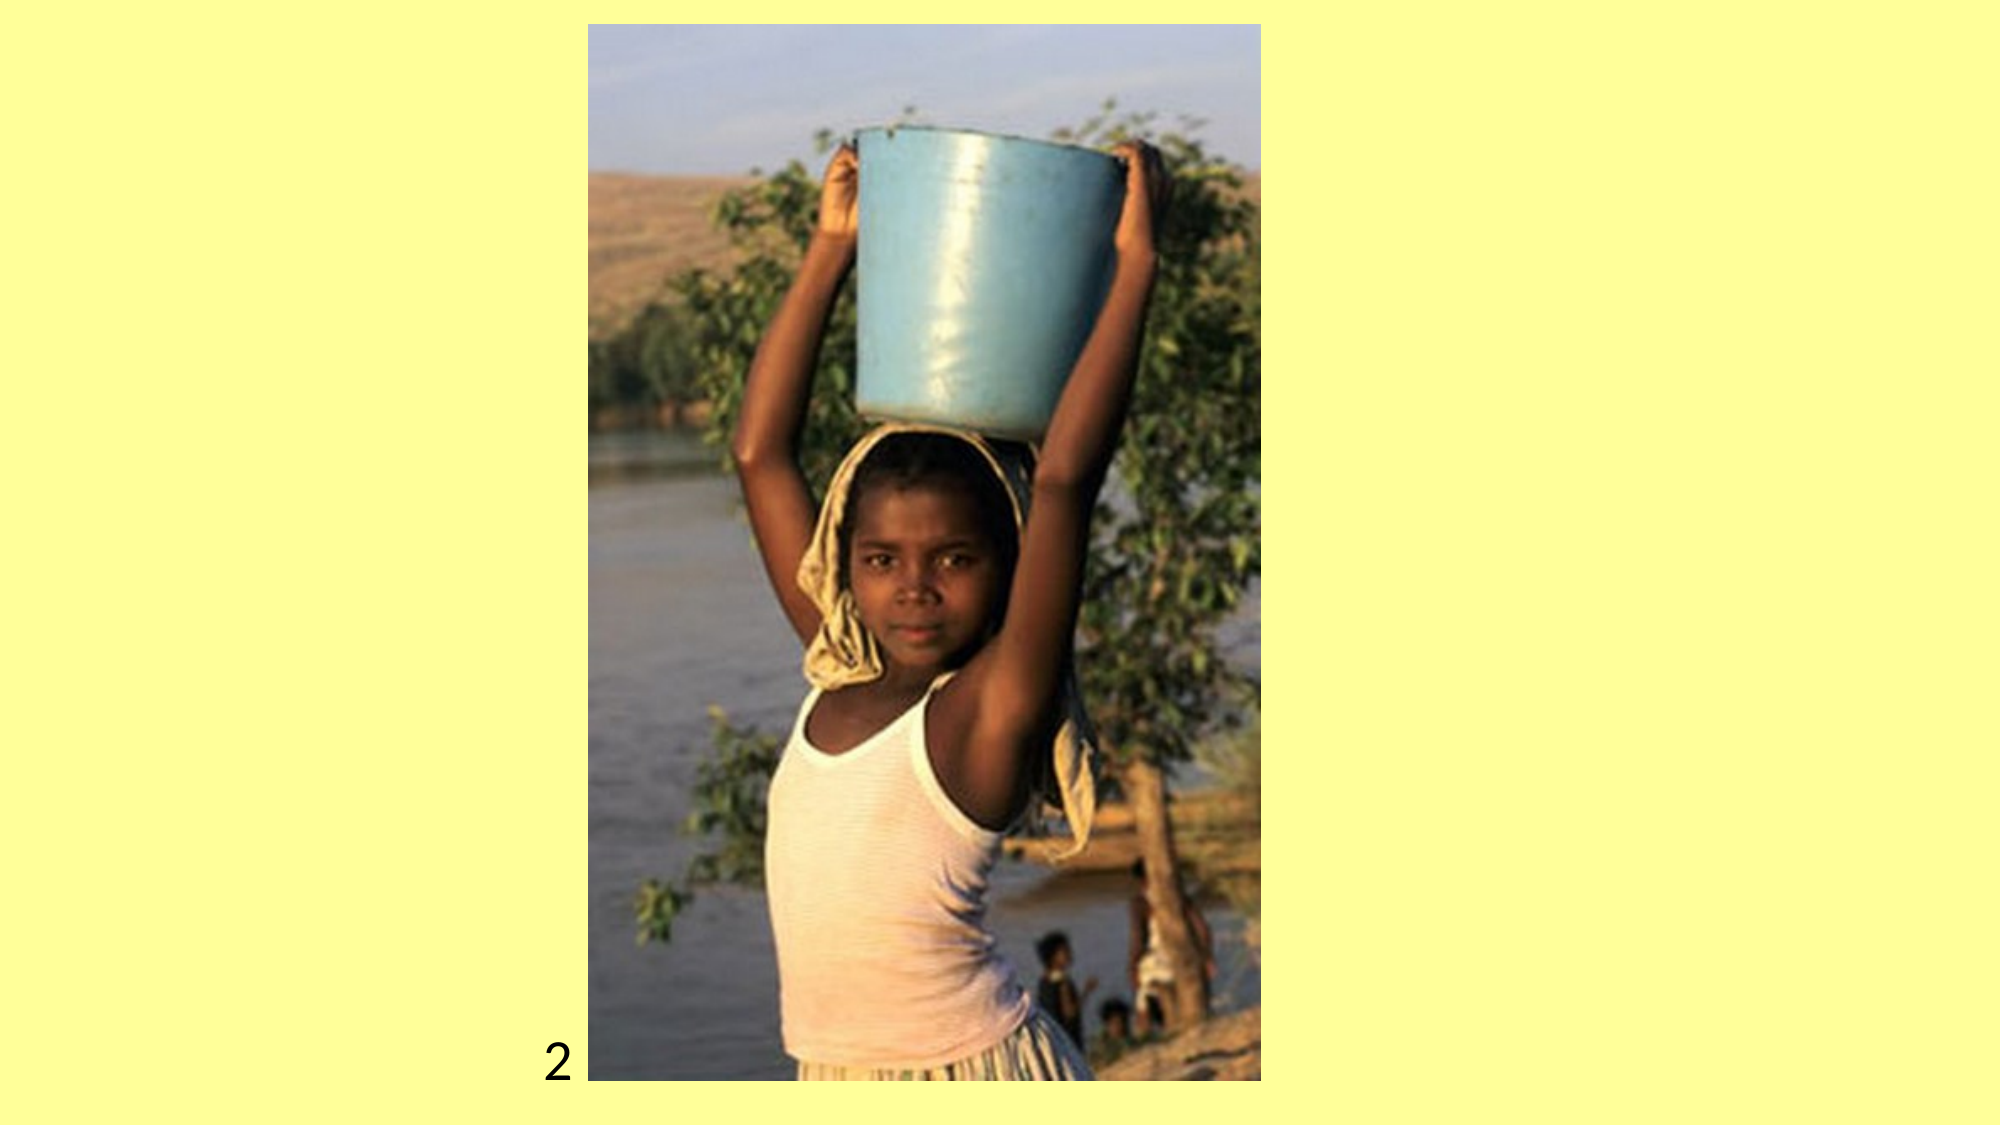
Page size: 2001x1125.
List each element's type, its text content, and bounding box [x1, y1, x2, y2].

text_box 2 [528, 1015, 589, 1100]
picture [588, 24, 1261, 1081]
